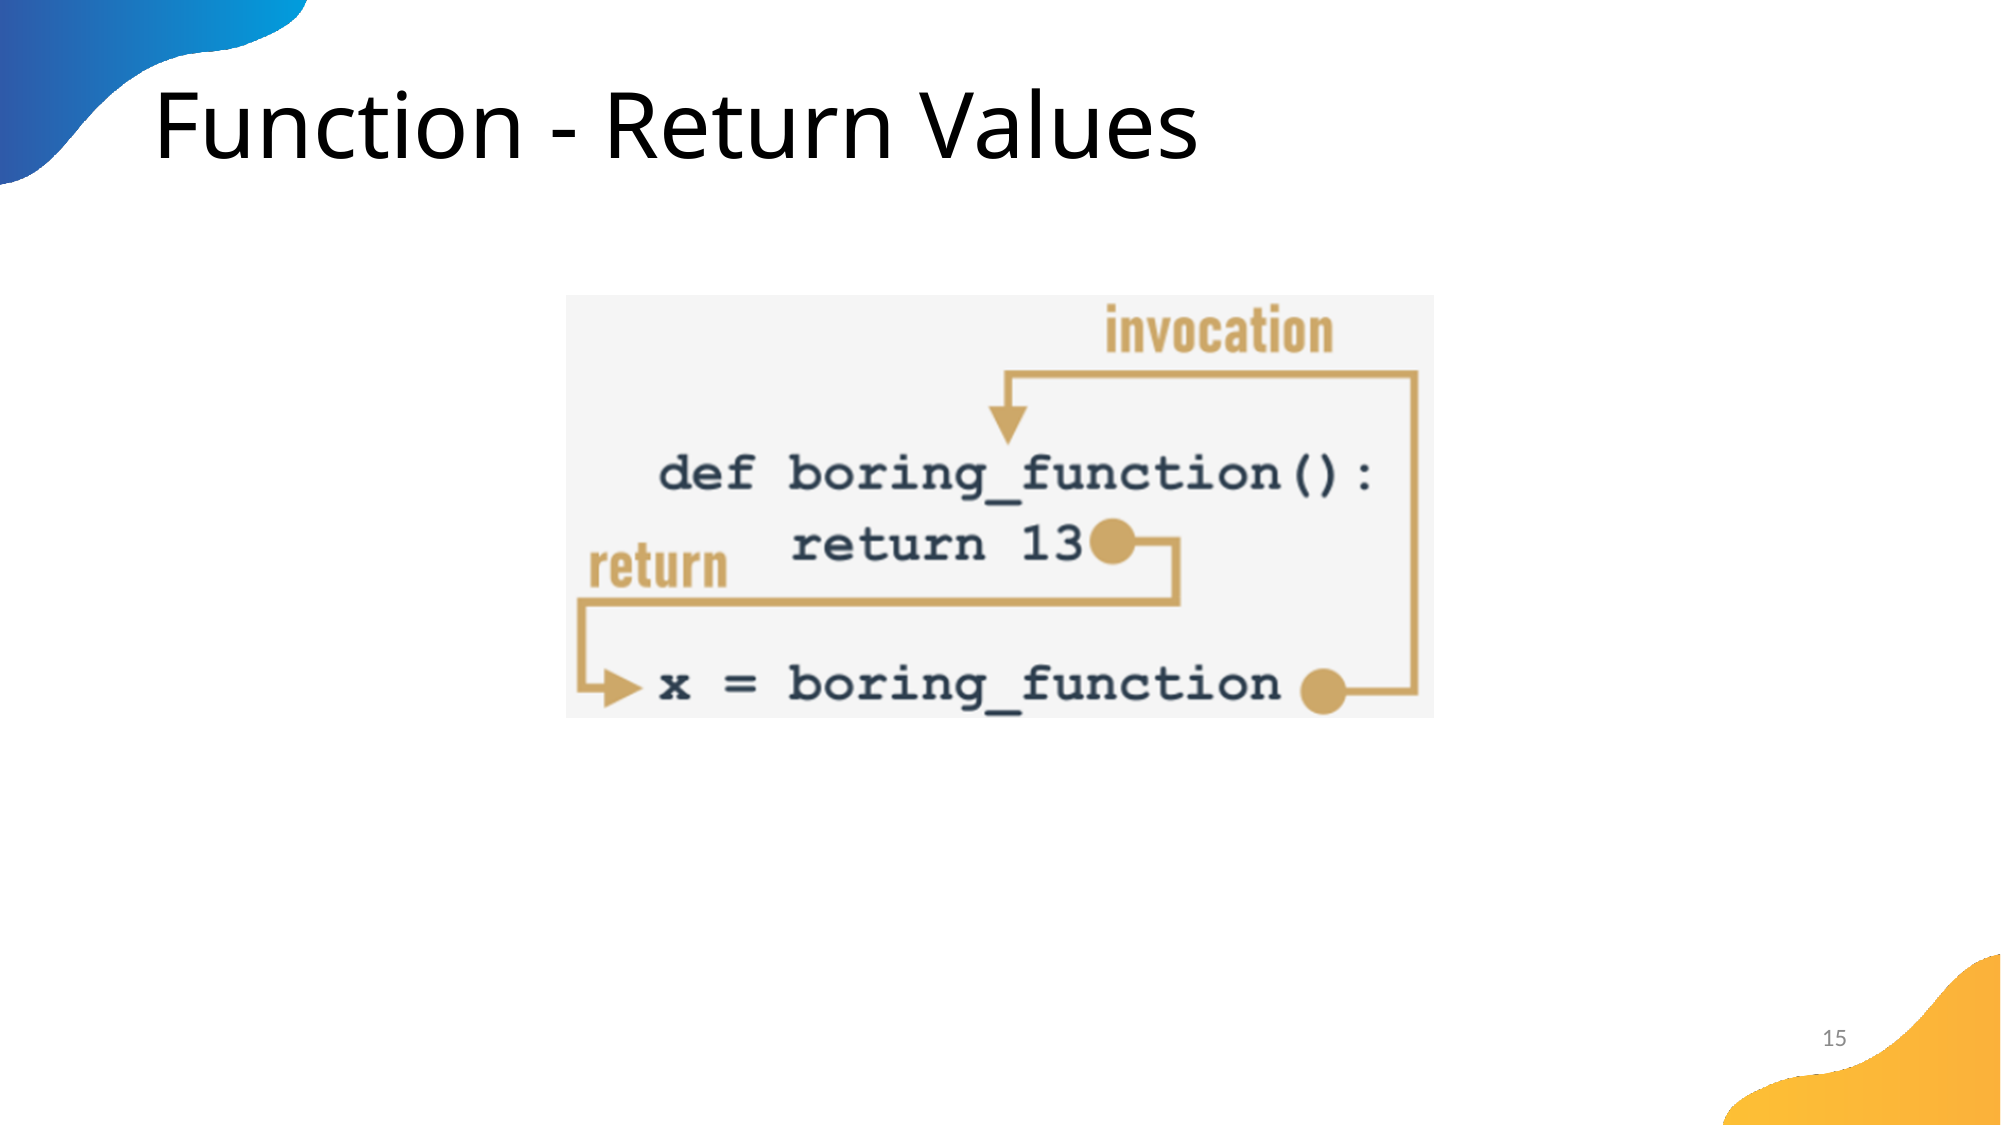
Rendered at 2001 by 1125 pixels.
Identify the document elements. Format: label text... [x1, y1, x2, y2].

picture [566, 295, 1434, 718]
picture [1719, 941, 2001, 1125]
slide_number 15 [1412, 1006, 1863, 1067]
title Function - Return Values [137, 59, 1863, 198]
picture [0, 0, 311, 198]
